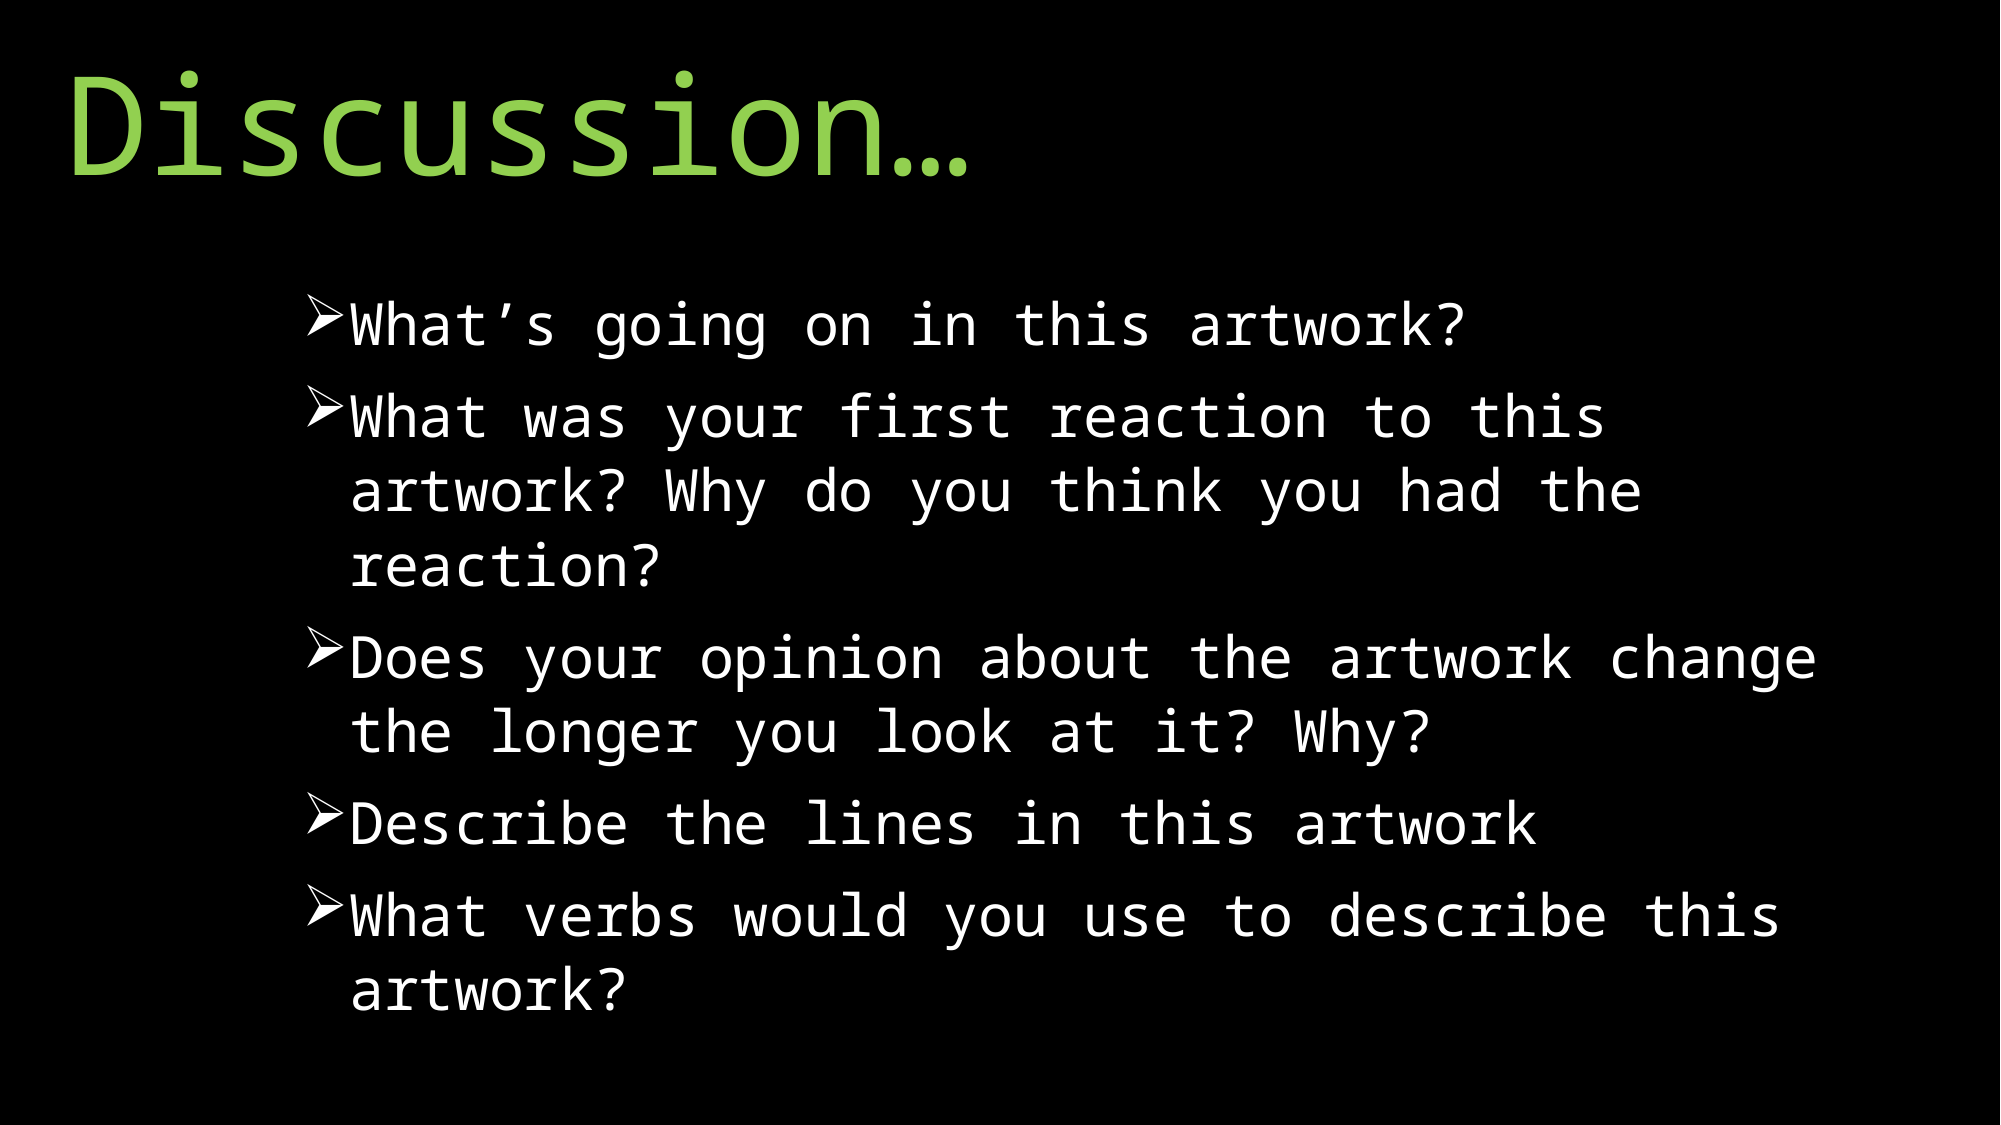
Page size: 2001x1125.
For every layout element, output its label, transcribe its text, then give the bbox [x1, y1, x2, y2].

text_box What’s going on in this artwork? What was your first reaction to this artwork? Why do you think you had the reaction? Does your opinion about the artwork change the longer you look at it? Why? Describe the lines in this artwork What verbs would you use to describe this artwork? [287, 275, 1888, 1092]
title Discussion… [50, 62, 1075, 213]
